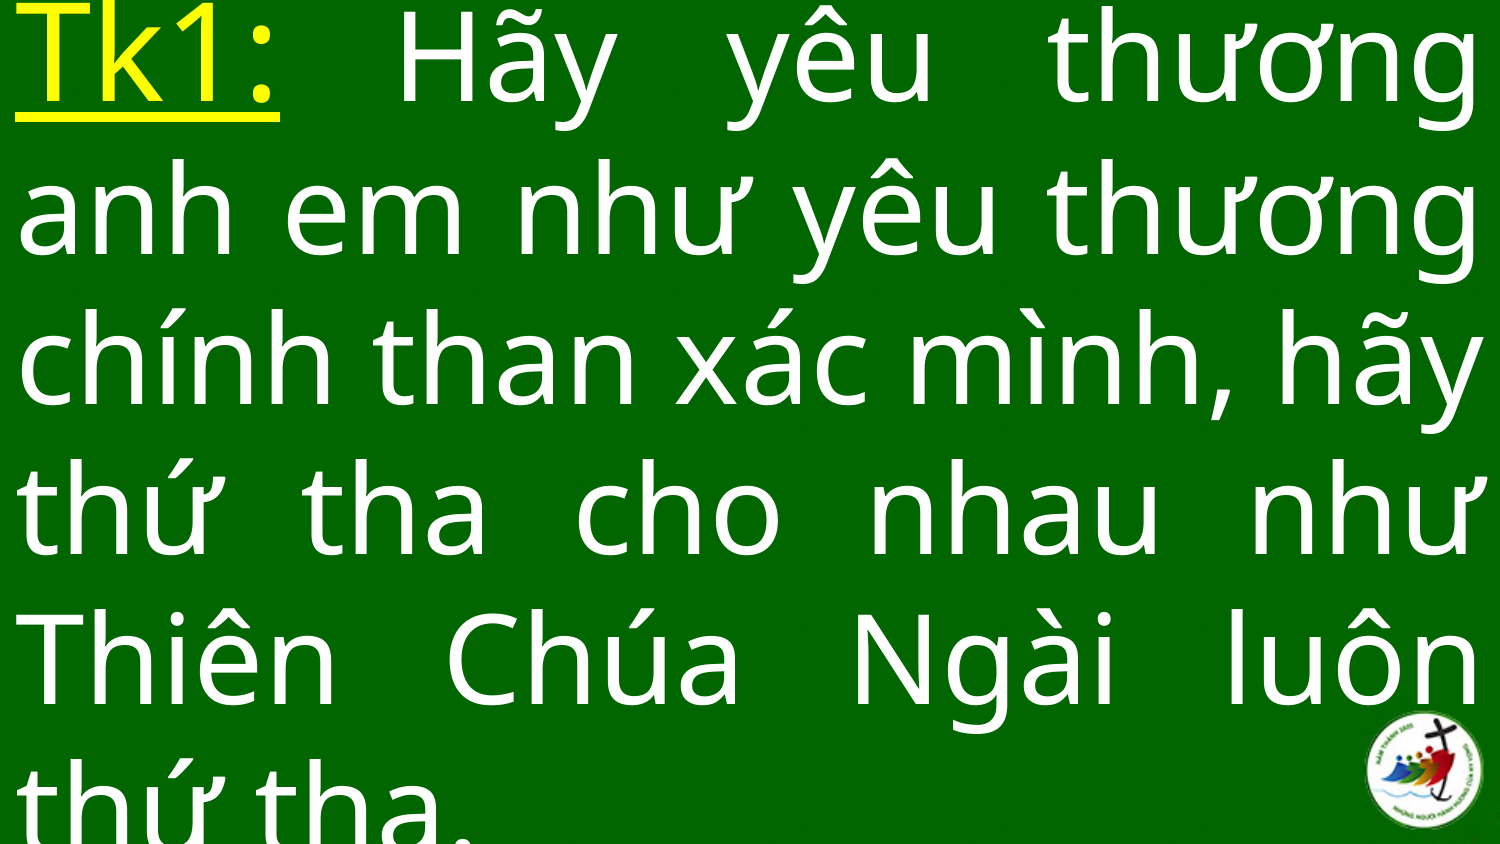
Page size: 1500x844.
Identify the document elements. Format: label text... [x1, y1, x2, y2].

title Tk1: Hãy yêu thương anh em như yêu thương chính than xác mình, hãy thứ tha cho nhau như Thiên Chúa Ngài luôn thứ tha. [0, 0, 1500, 844]
